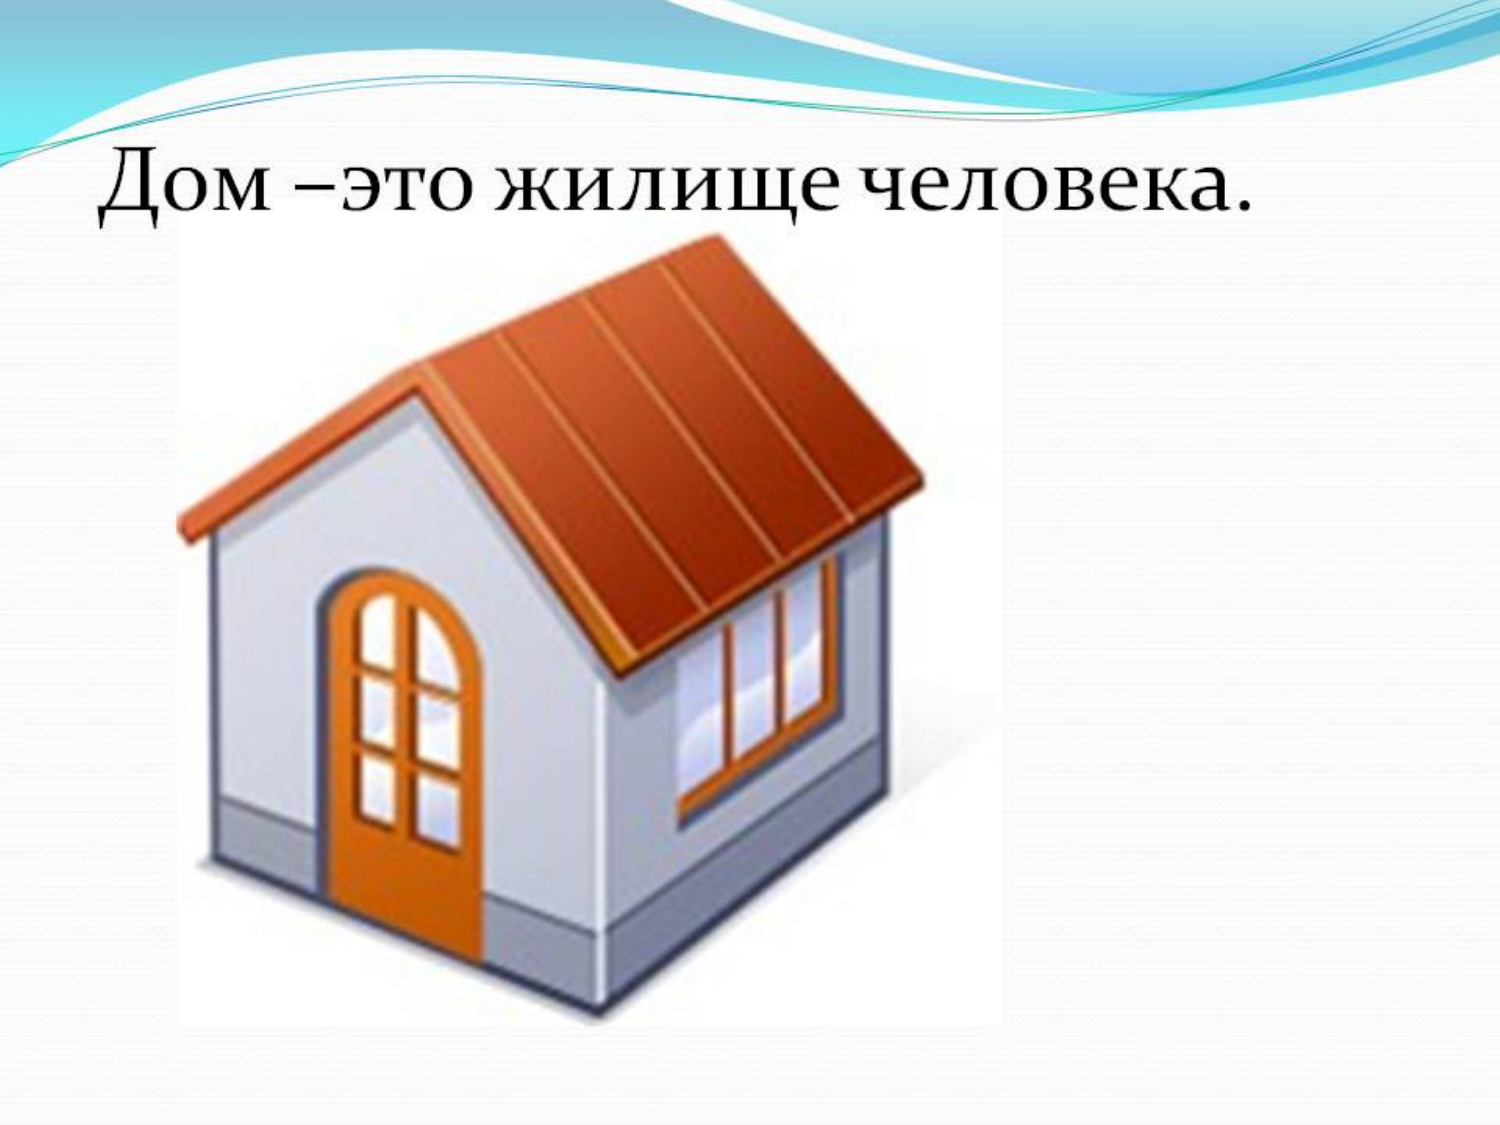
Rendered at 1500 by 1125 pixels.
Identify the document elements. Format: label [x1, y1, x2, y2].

list [0, 0, 1500, 1125]
